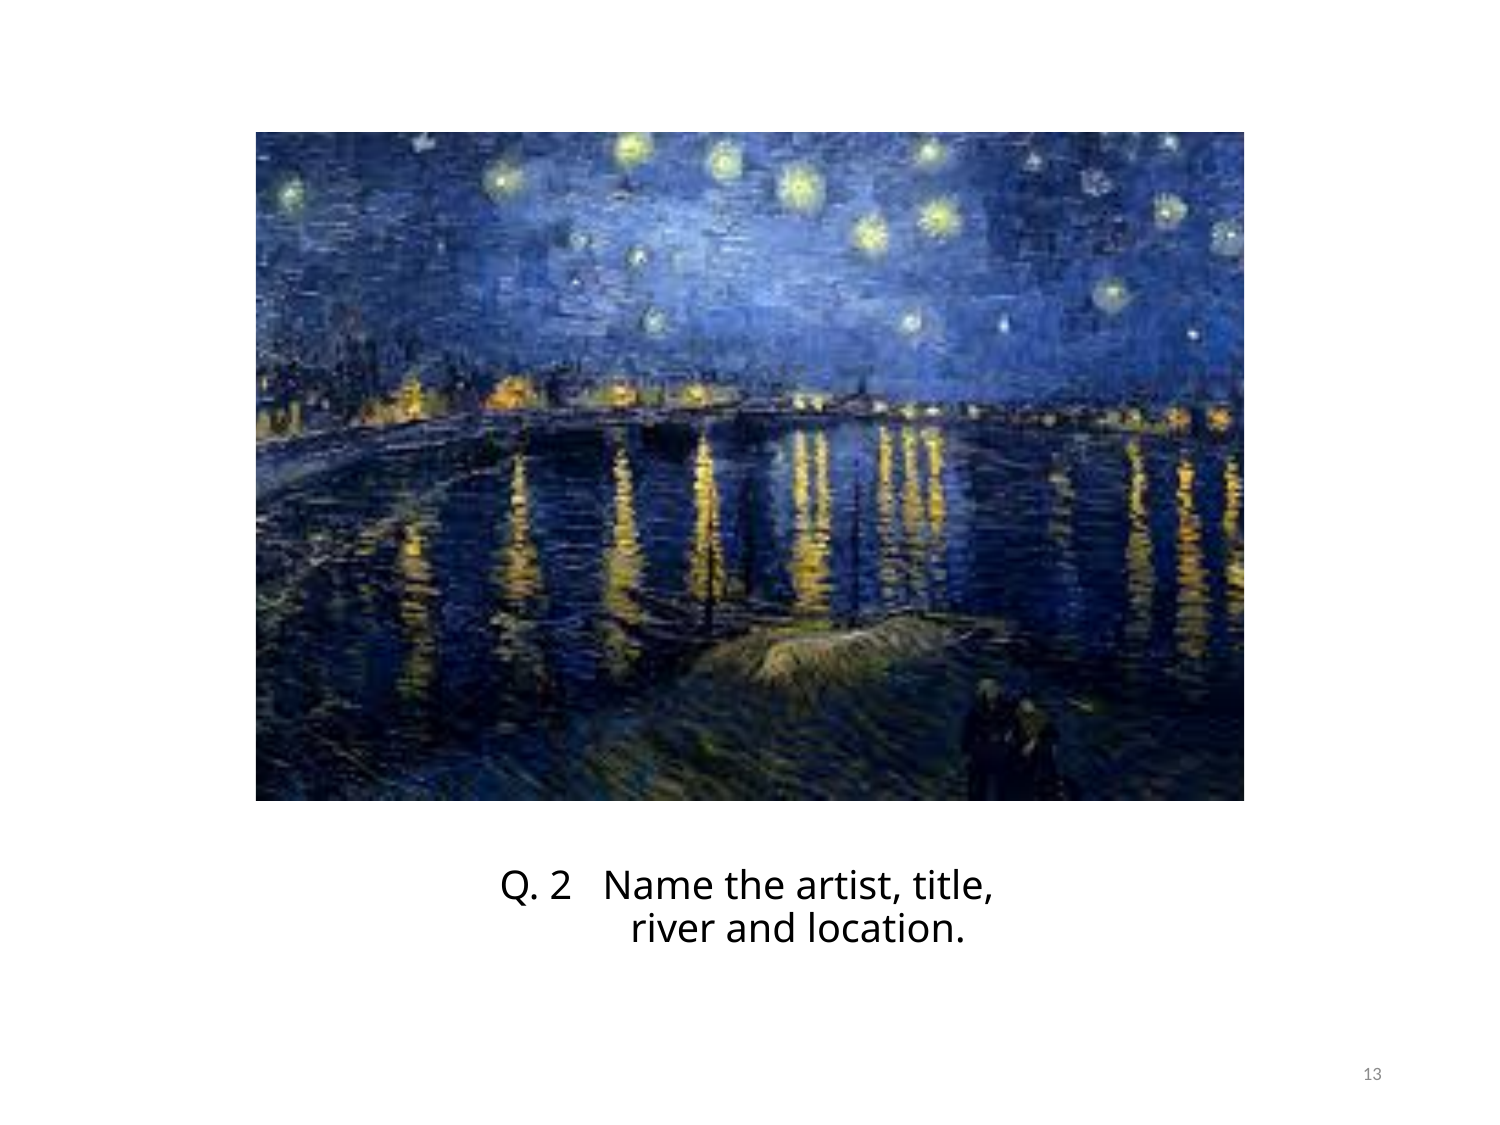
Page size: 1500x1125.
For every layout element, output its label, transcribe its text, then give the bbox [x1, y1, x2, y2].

picture [255, 132, 1245, 801]
title Q. 2 Name the artist, title, river and location. [145, 852, 1359, 959]
slide_number 13 [1059, 1042, 1397, 1103]
